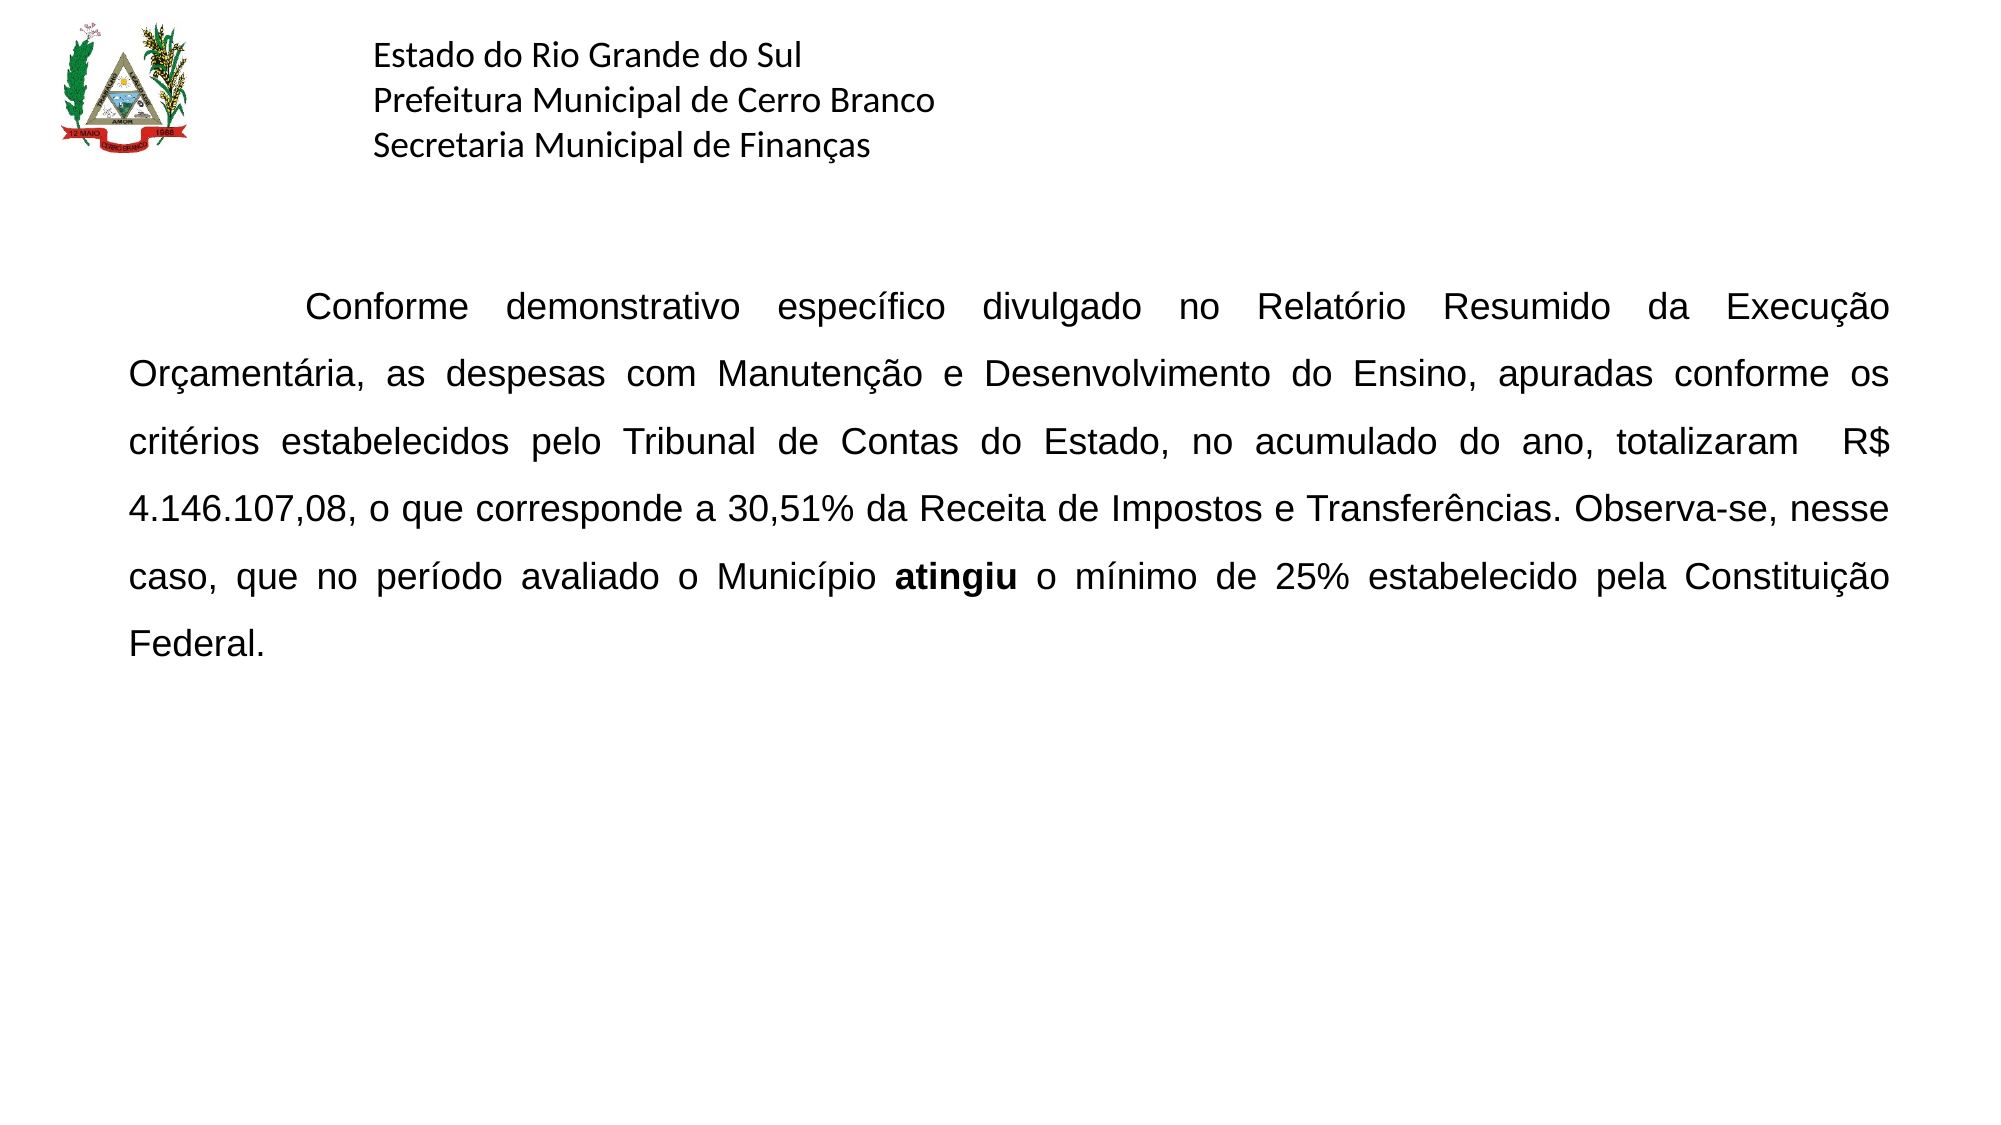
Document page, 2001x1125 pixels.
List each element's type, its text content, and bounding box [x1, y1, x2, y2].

text_box Estado do Rio Grande do Sul Prefeitura Municipal de Cerro Branco Secretaria Municipal de Finanças [208, 22, 1939, 172]
text_box Conforme demonstrativo específico divulgado no Relatório Resumido da Execução Orçamentária, as despesas com Manutenção e Desenvolvimento do Ensino, apuradas conforme os critérios estabelecidos pelo Tribunal de Contas do Estado, no acumulado do ano, totalizaram R$ 4.146.107,08, o que corresponde a 30,51% da Receita de Impostos e Transferências. Observa-se, nesse caso, que no período avaliado o Município atingiu o mínimo de 25% estabelecido pela Constituição Federal. [114, 251, 1906, 672]
picture [61, 22, 187, 153]
